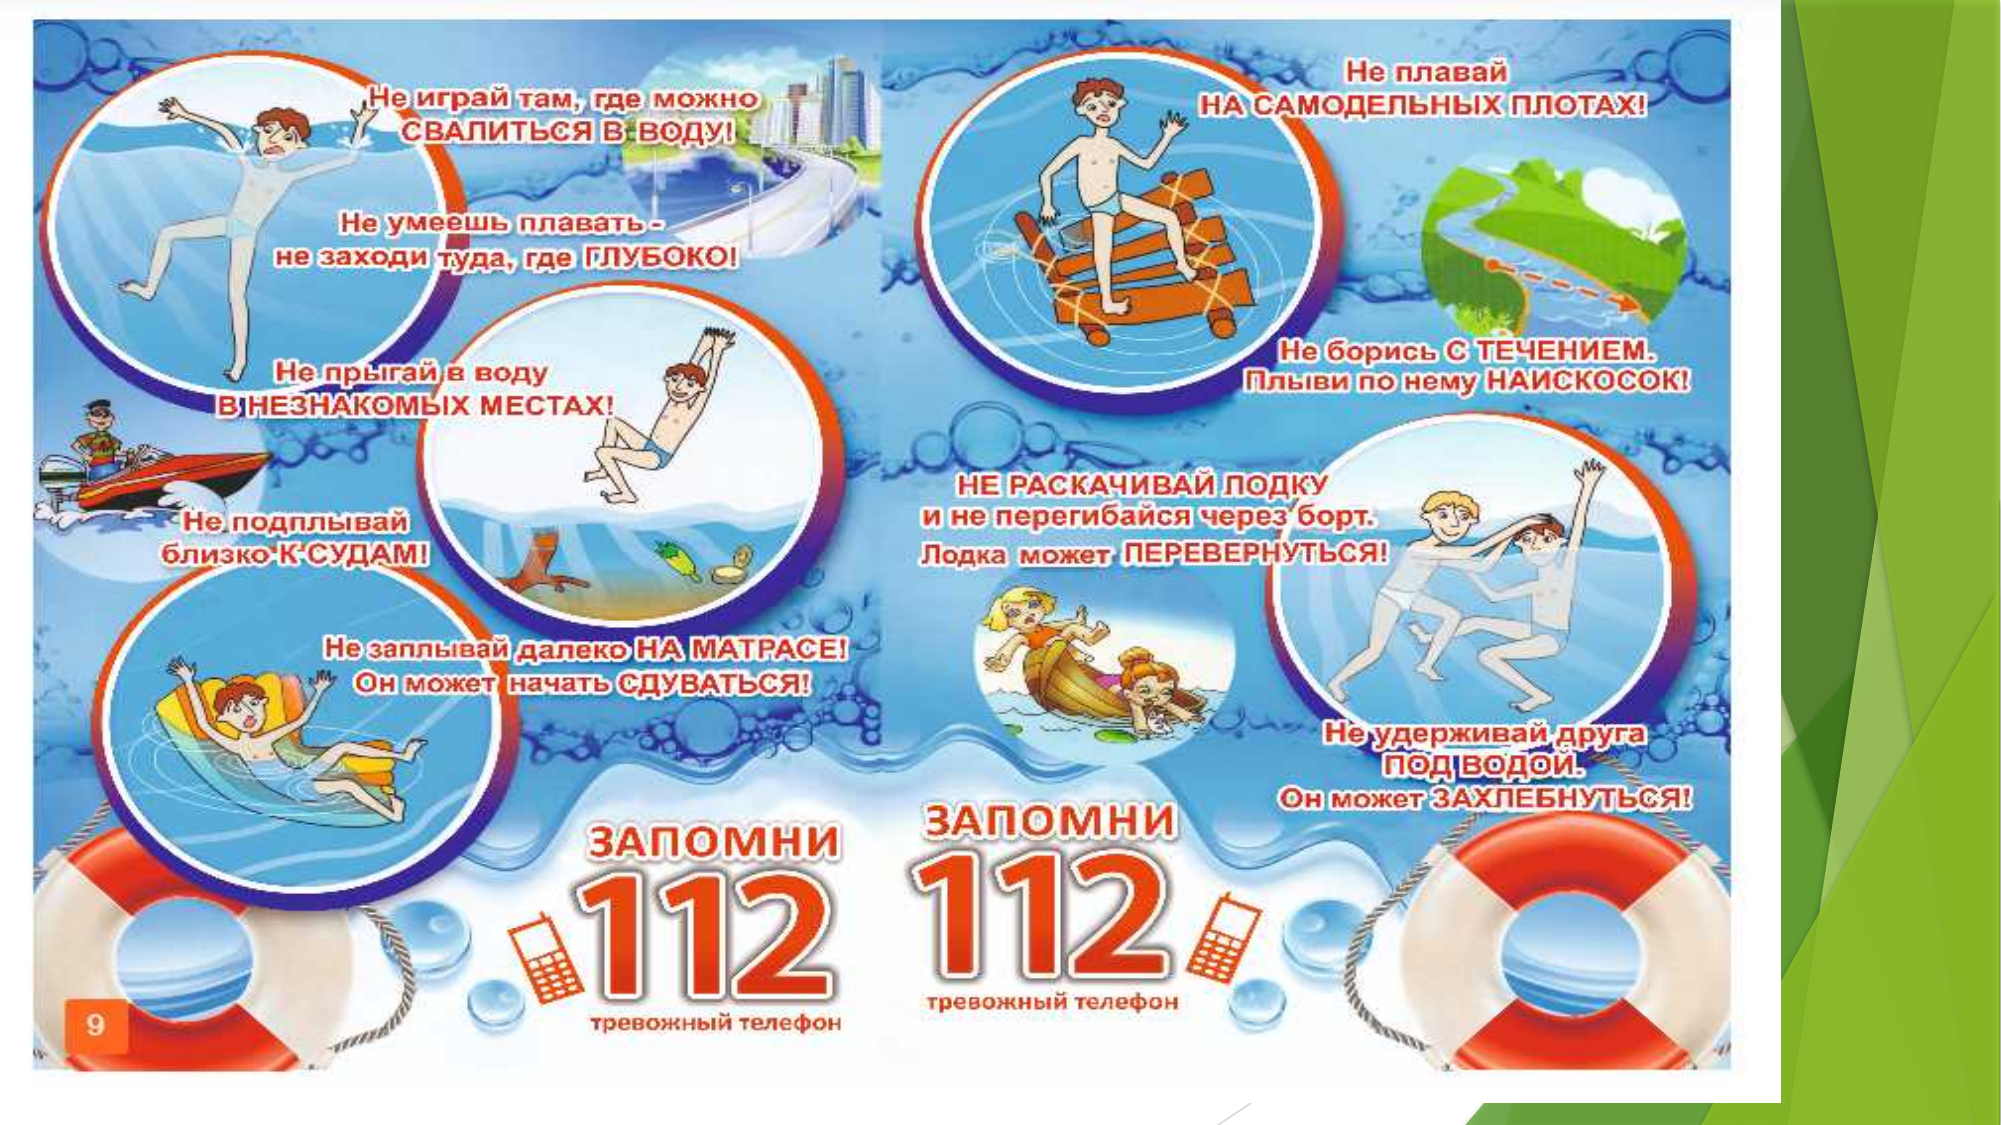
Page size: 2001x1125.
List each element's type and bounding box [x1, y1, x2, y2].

picture [0, 0, 1781, 1104]
